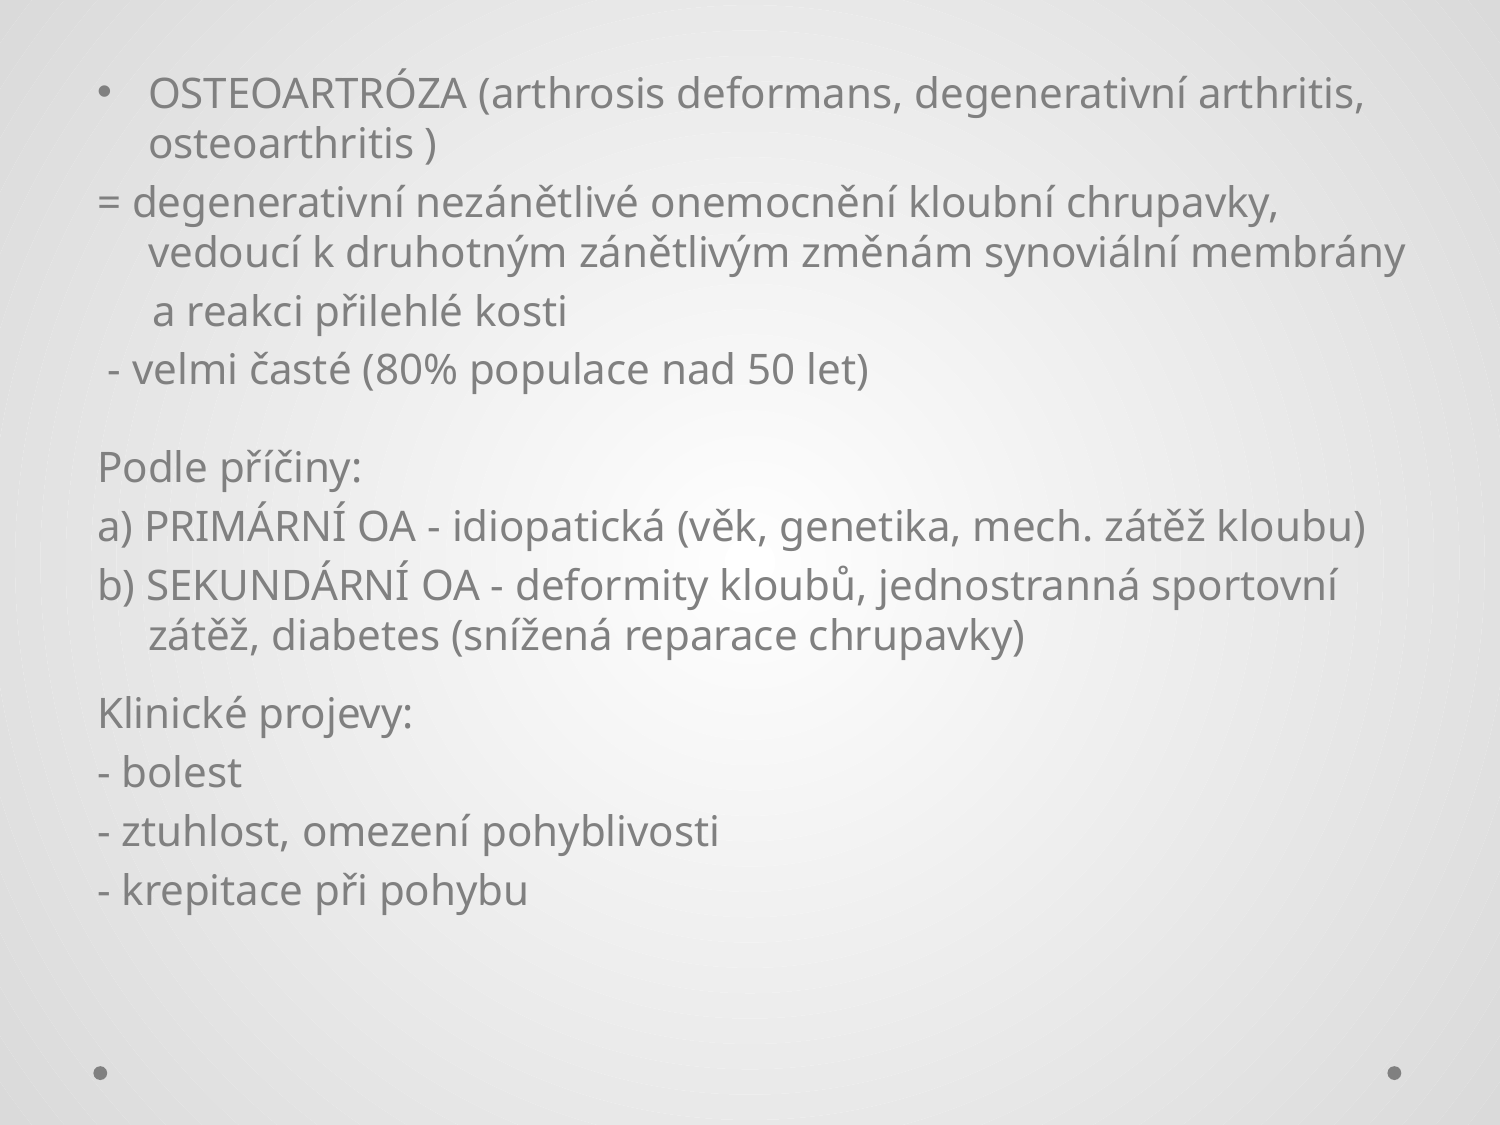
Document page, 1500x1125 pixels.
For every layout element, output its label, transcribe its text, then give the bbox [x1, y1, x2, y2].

list OSTEOARTRÓZA (arthrosis deformans, degenerativní arthritis, osteoarthritis ) = degenerativní nezánětlivé onemocnění kloubní chrupavky, vedoucí k druhotným zánětlivým změnám synoviální membrány a reakci přilehlé kosti - velmi časté (80% populace nad 50 let) Podle příčiny: a) PRIMÁRNÍ OA - idiopatická (věk, genetika, mech. zátěž kloubu) b) SEKUNDÁRNÍ OA - deformity kloubů, jednostranná sportovní zátěž, diabetes (snížená reparace chrupavky) Klinické projevy: - bolest - ztuhlost, omezení pohyblivosti - krepitace při pohybu [82, 58, 1432, 974]
